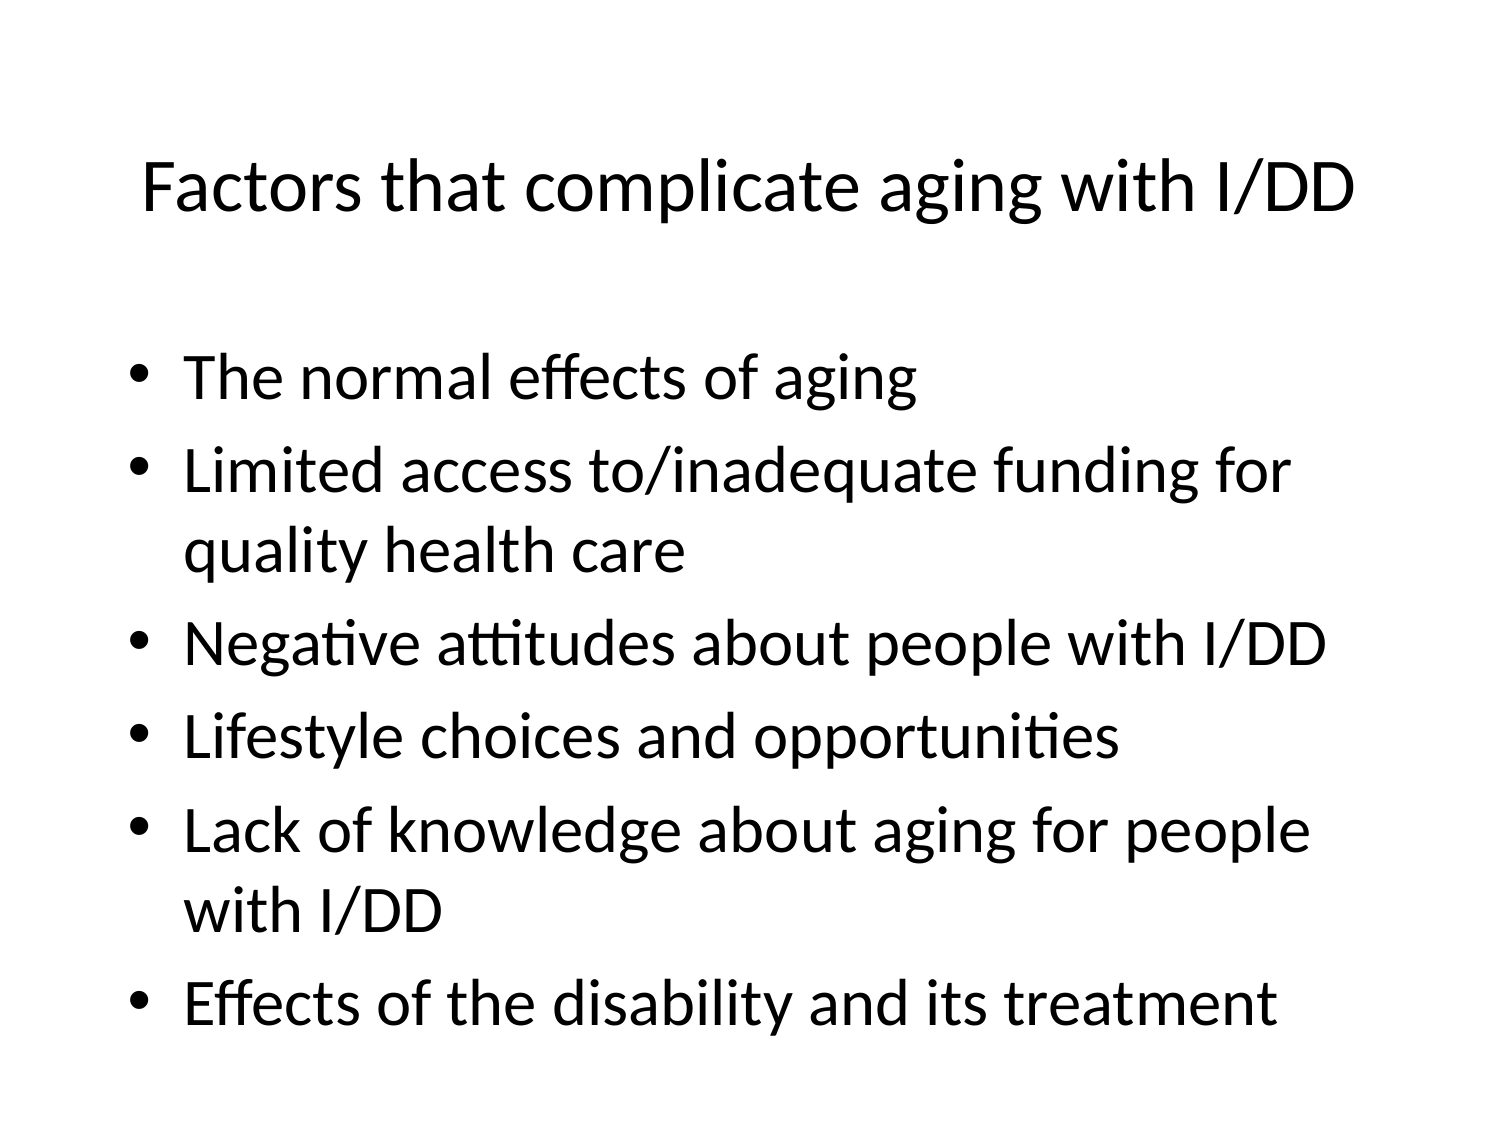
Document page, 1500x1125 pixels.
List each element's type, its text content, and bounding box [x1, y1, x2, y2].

title Factors that complicate aging with I/DD [112, 87, 1388, 275]
list The normal effects of aging Limited access to/inadequate funding for quality health care Negative attitudes about people with I/DD Lifestyle choices and opportunities Lack of knowledge about aging for people with I/DD Effects of the disability and its treatment [112, 324, 1400, 1088]
